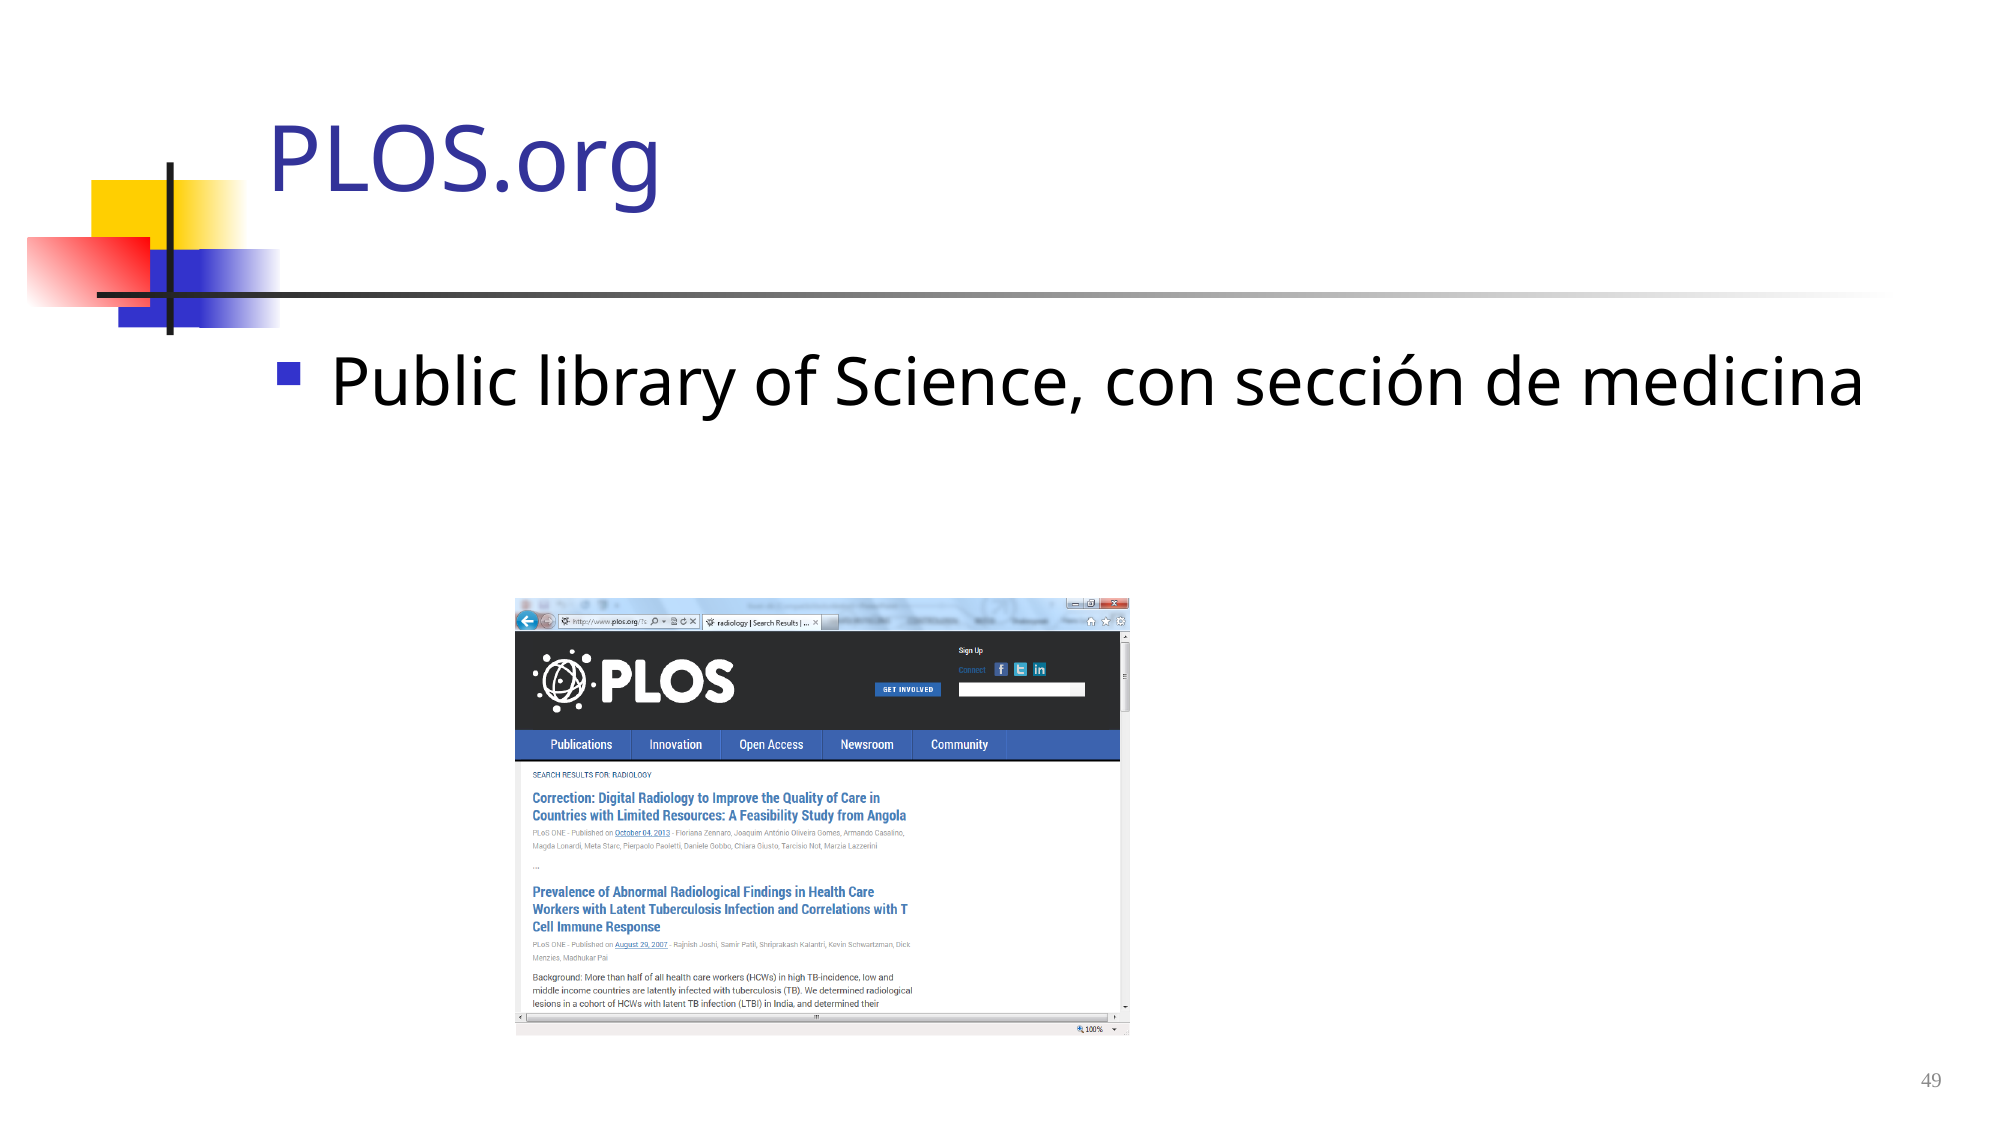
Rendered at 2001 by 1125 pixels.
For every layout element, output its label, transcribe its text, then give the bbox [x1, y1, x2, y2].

list Public library of Science, con sección de medicina [258, 330, 1959, 1007]
picture [515, 598, 1130, 1036]
title PLOS.org [251, 34, 1957, 276]
slide_number 49 [1540, 1023, 1958, 1100]
